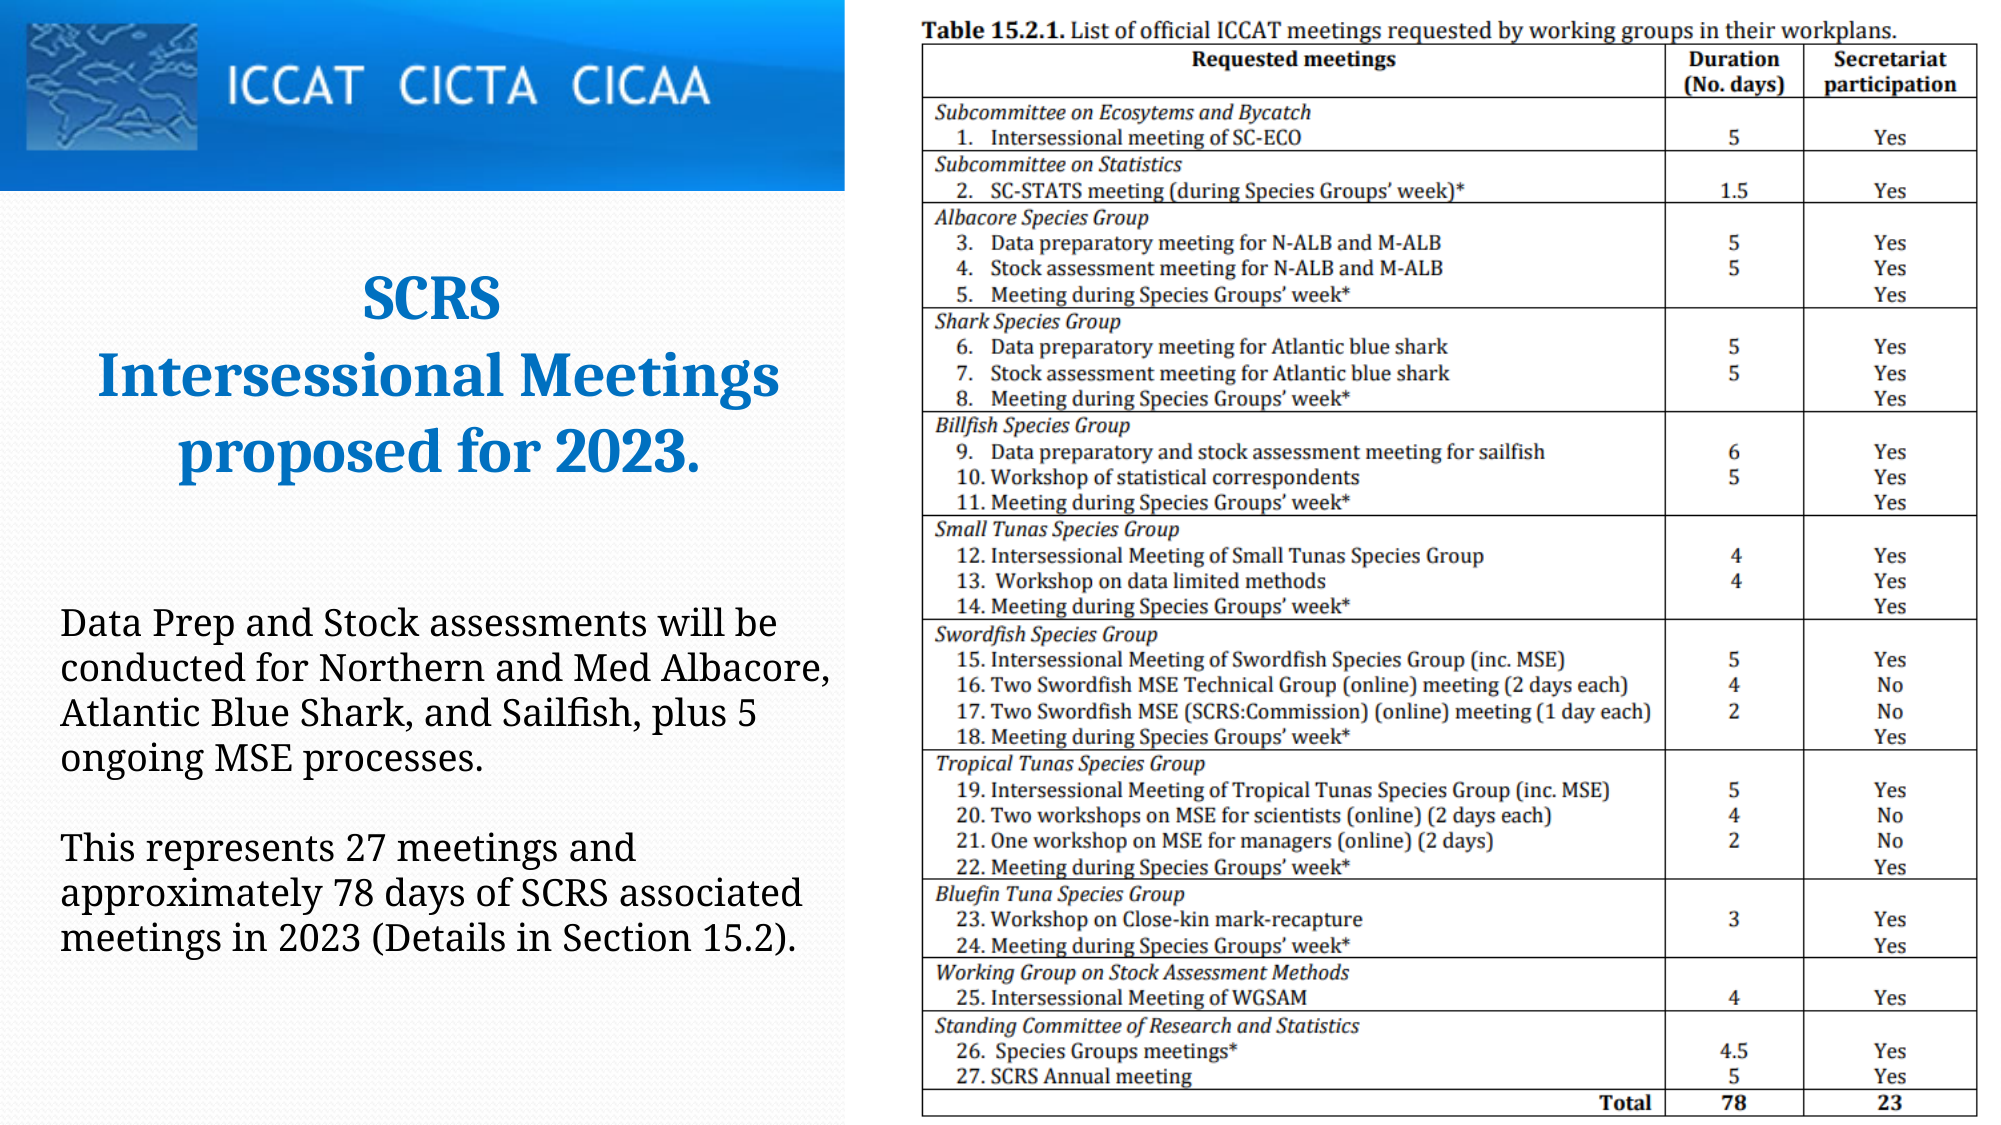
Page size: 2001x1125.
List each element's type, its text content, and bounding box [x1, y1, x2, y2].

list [0, 0, 844, 192]
text_box Data Prep and Stock assessments will be conducted for Northern and Med Albacore, Atlantic Blue Shark, and Sailfish, plus 5 ongoing MSE processes. This represents 27 meetings and approximately 78 days of SCRS associated meetings in 2023 (Details in Section 15.2). [45, 592, 838, 967]
title SCRS Intersessional Meetings proposed for 2023. [46, 244, 833, 545]
picture [844, 0, 2000, 1125]
